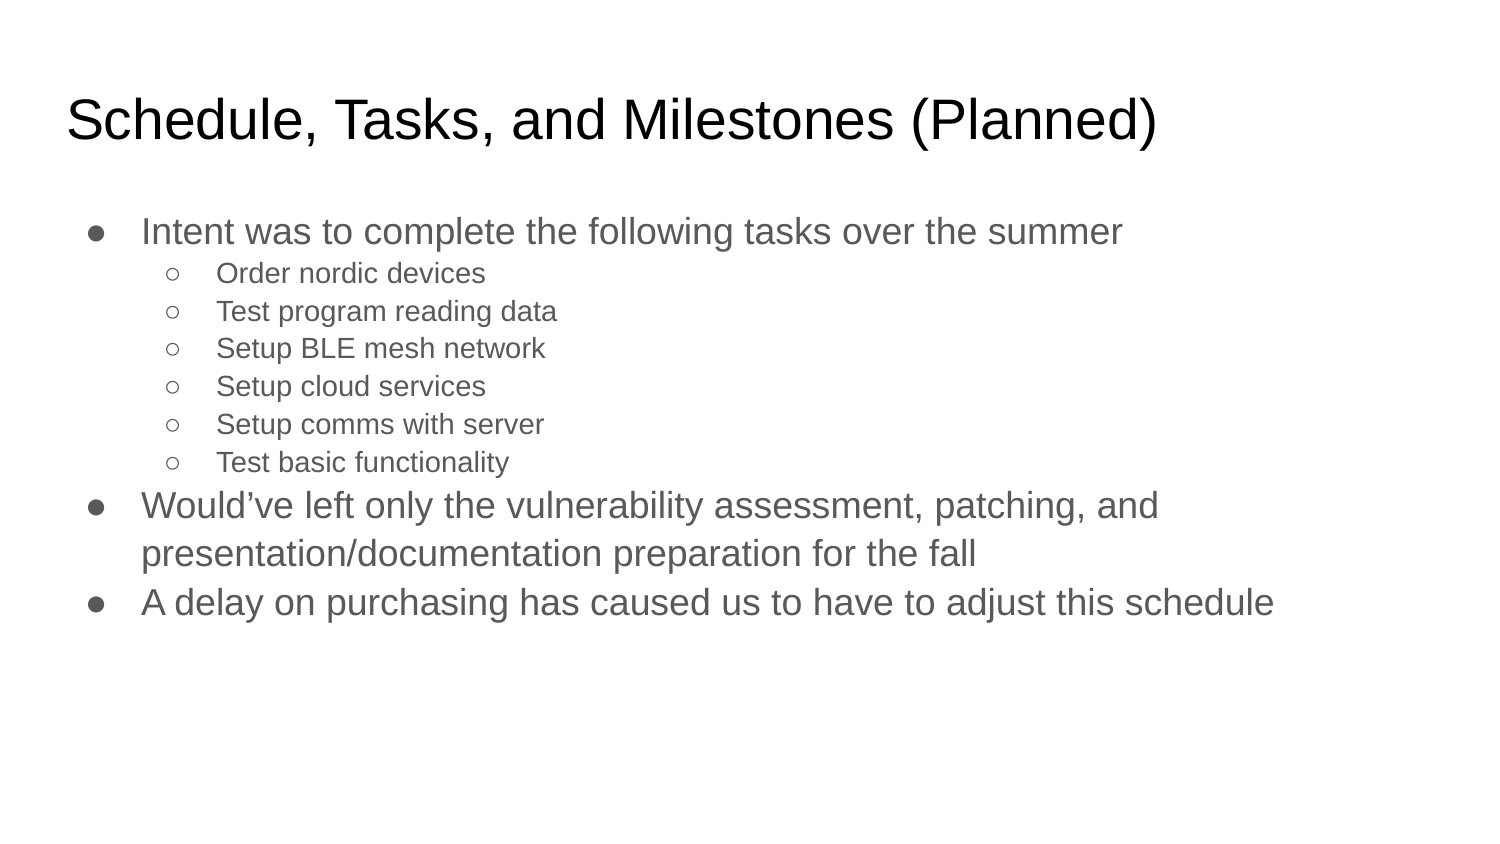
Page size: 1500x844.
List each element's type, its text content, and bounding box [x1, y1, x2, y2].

title Schedule, Tasks, and Milestones (Planned) [51, 72, 1449, 167]
list Intent was to complete the following tasks over the summer Order nordic devices Test program reading data Setup BLE mesh network Setup cloud services Setup comms with server Test basic functionality Would’ve left only the vulnerability assessment, patching, and presentation/documentation preparation for the fall A delay on purchasing has caused us to have to adjust this schedule [51, 189, 1449, 750]
